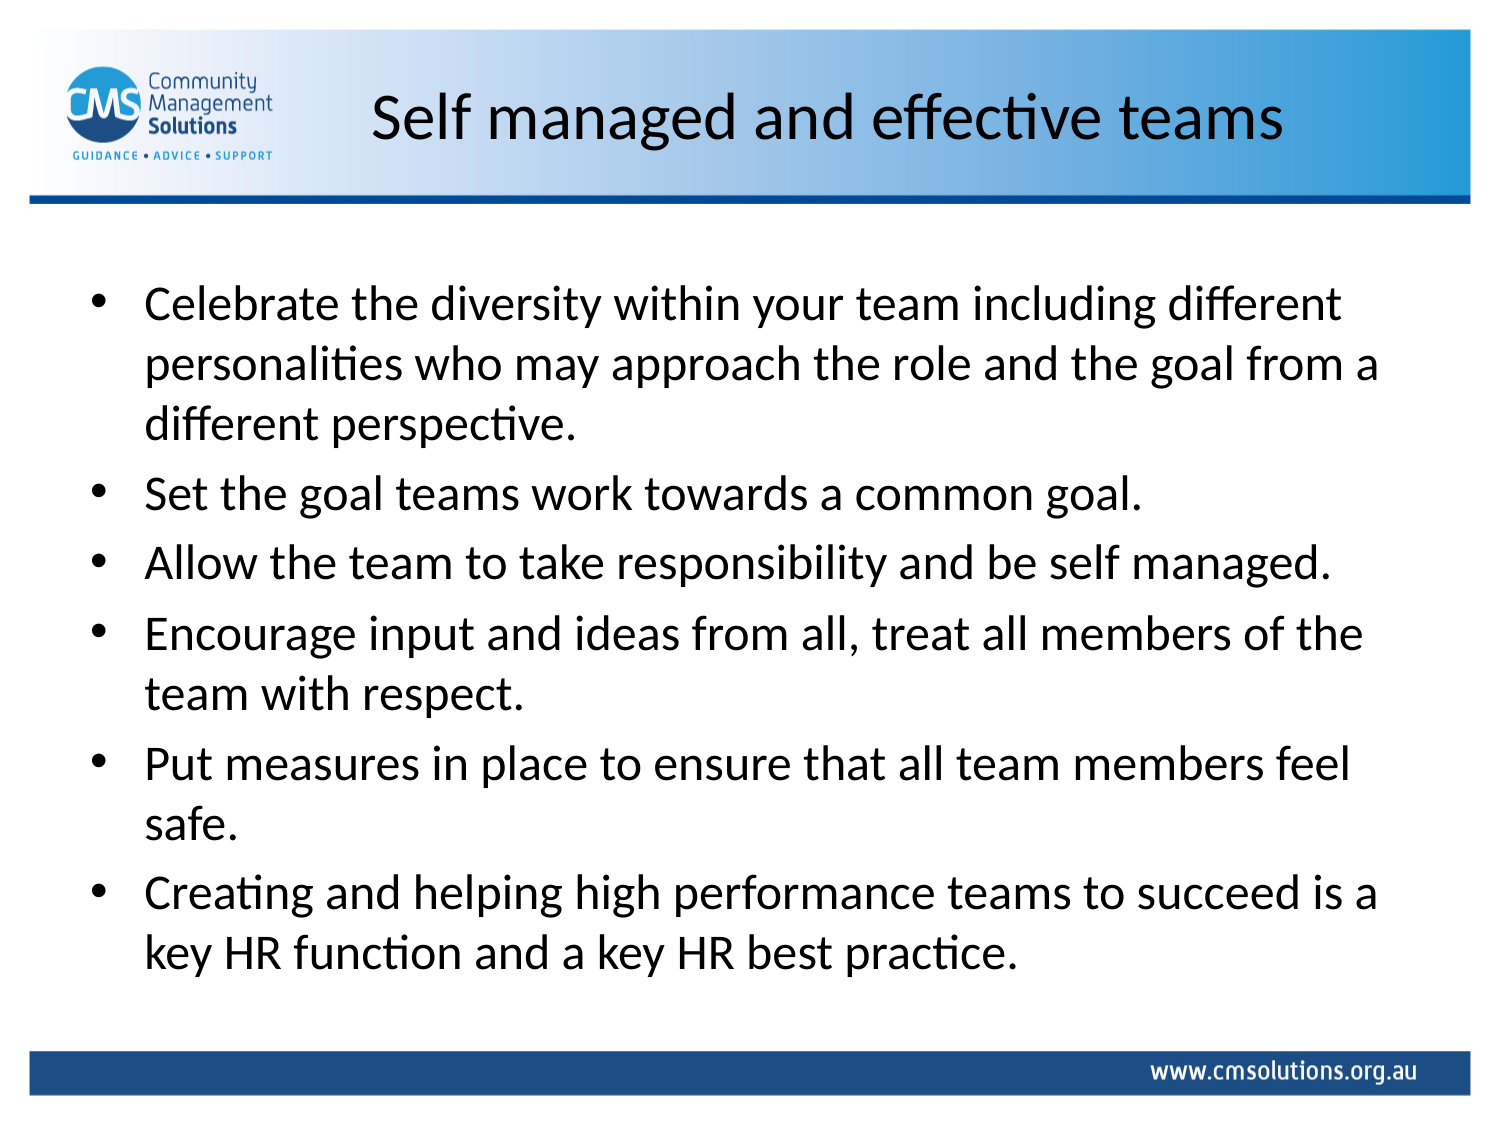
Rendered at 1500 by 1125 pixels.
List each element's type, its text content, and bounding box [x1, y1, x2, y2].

picture [0, 0, 1500, 231]
list Celebrate the diversity within your team including different personalities who may approach the role and the goal from a different perspective. Set the goal teams work towards a common goal. Allow the team to take responsibility and be self managed. Encourage input and ideas from all, treat all members of the team with respect. Put measures in place to ensure that all team members feel safe. Creating and helping high performance teams to succeed is a key HR function and a key HR best practice. [75, 262, 1425, 1005]
picture [0, 1026, 1500, 1125]
title Self managed and effective teams [297, 46, 1361, 179]
